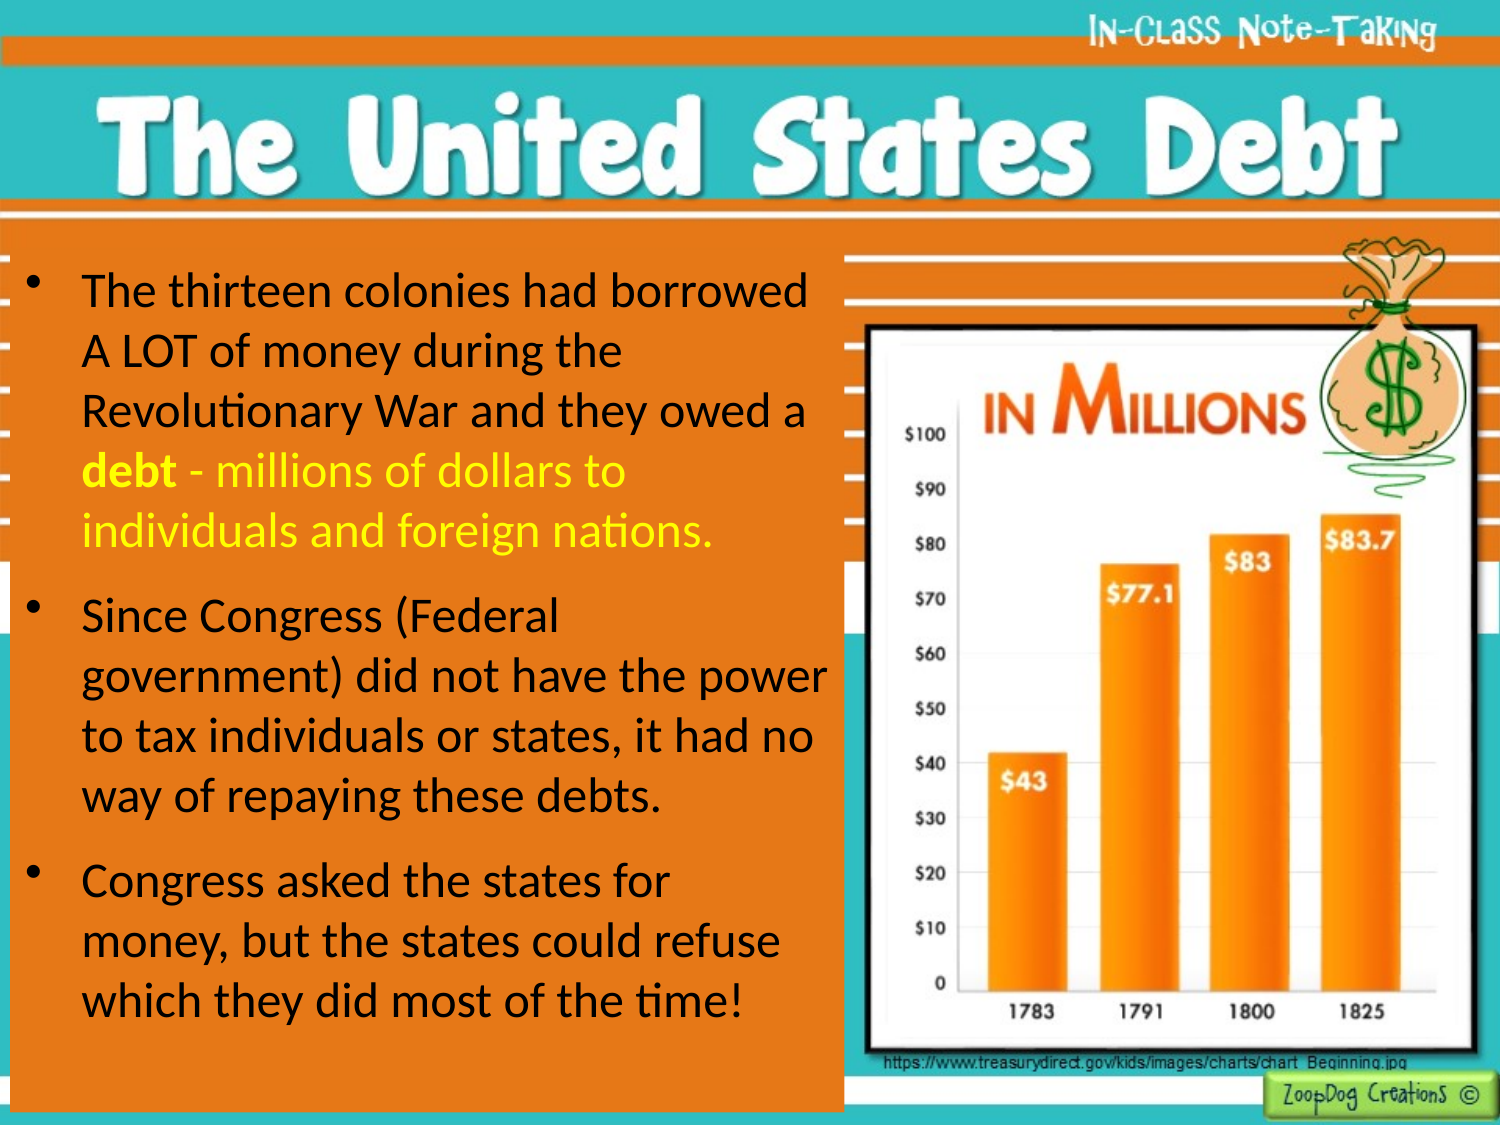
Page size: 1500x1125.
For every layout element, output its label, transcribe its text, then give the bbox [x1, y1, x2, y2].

list The thirteen colonies had borrowed A LOT of money during the Revolutionary War and they owed a debt - millions of dollars to individuals and foreign nations. Since Congress (Federal government) did not have the power to tax individuals or states, it had no way of repaying these debts. Congress asked the states for money, but the states could refuse which they did most of the time! [10, 249, 845, 1113]
picture [0, 0, 1500, 1125]
